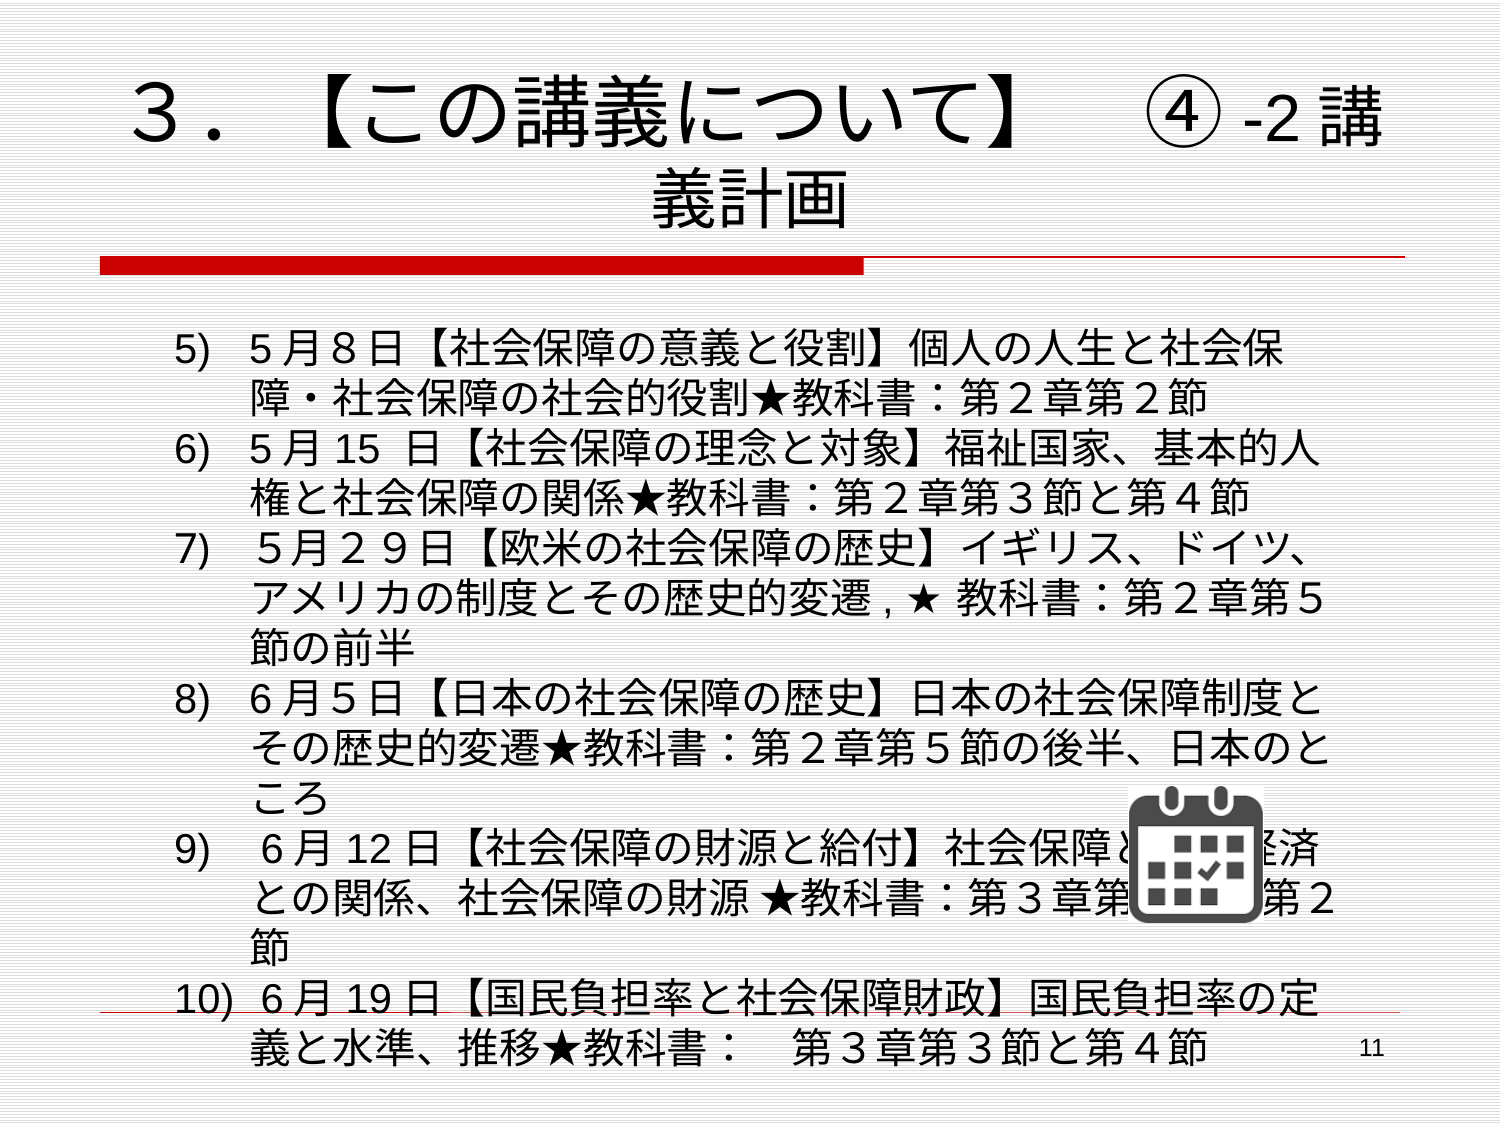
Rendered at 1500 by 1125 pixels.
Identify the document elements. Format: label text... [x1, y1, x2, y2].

title ３．【この講義について】 ④-2講義計画 [93, 49, 1407, 250]
text_box 5月８日【社会保障の意義と役割】個人の人生と社会保障・社会保障の社会的役割★教科書：第２章第２節 5月15 日【社会保障の理念と対象】福祉国家、基本的人権と社会保障の関係★教科書：第２章第３節と第４節 ５月２９日【欧米の社会保障の歴史】イギリス、ドイツ、アメリカの制度とその歴史的変遷, ★教科書：第２章第５節の前半 6月５日【日本の社会保障の歴史】日本の社会保障制度とその歴史的変遷★教科書：第２章第５節の後半、日本のところ 6月12日【社会保障の財源と給付】社会保障と国民経済との関係、社会保障の財源 ★教科書：第３章第１節と第２節 6月19日【国民負担率と社会保障財政】国民負担率の定義と水準、推移★教科書： 第３章第３節と第４節 [159, 314, 1365, 1080]
slide_number 11 [1074, 1024, 1400, 1103]
picture [1127, 786, 1264, 923]
